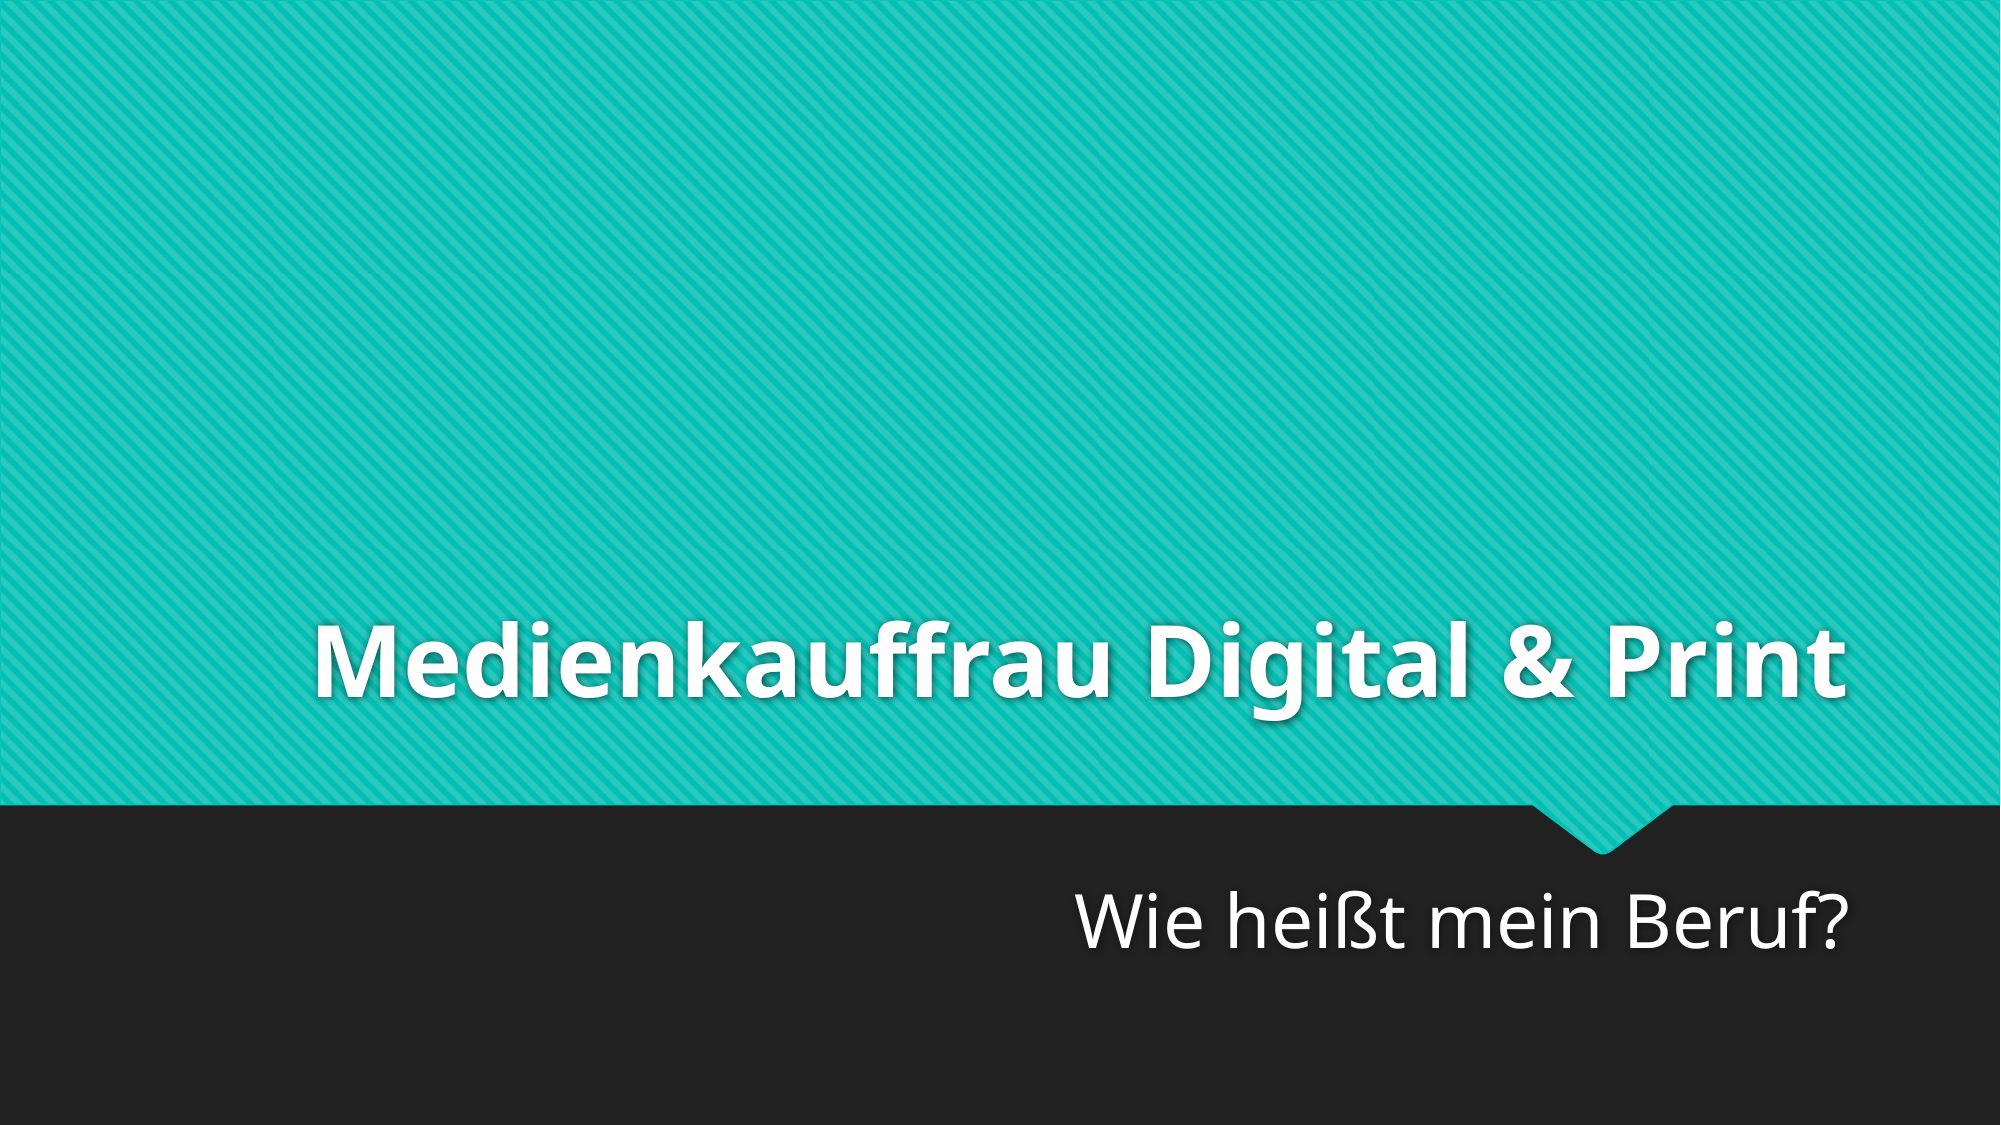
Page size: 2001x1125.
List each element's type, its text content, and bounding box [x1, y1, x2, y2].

list Wie heißt mein Beruf? [132, 866, 1866, 996]
title Medienkauffrau Digital & Print [132, 484, 1866, 726]
